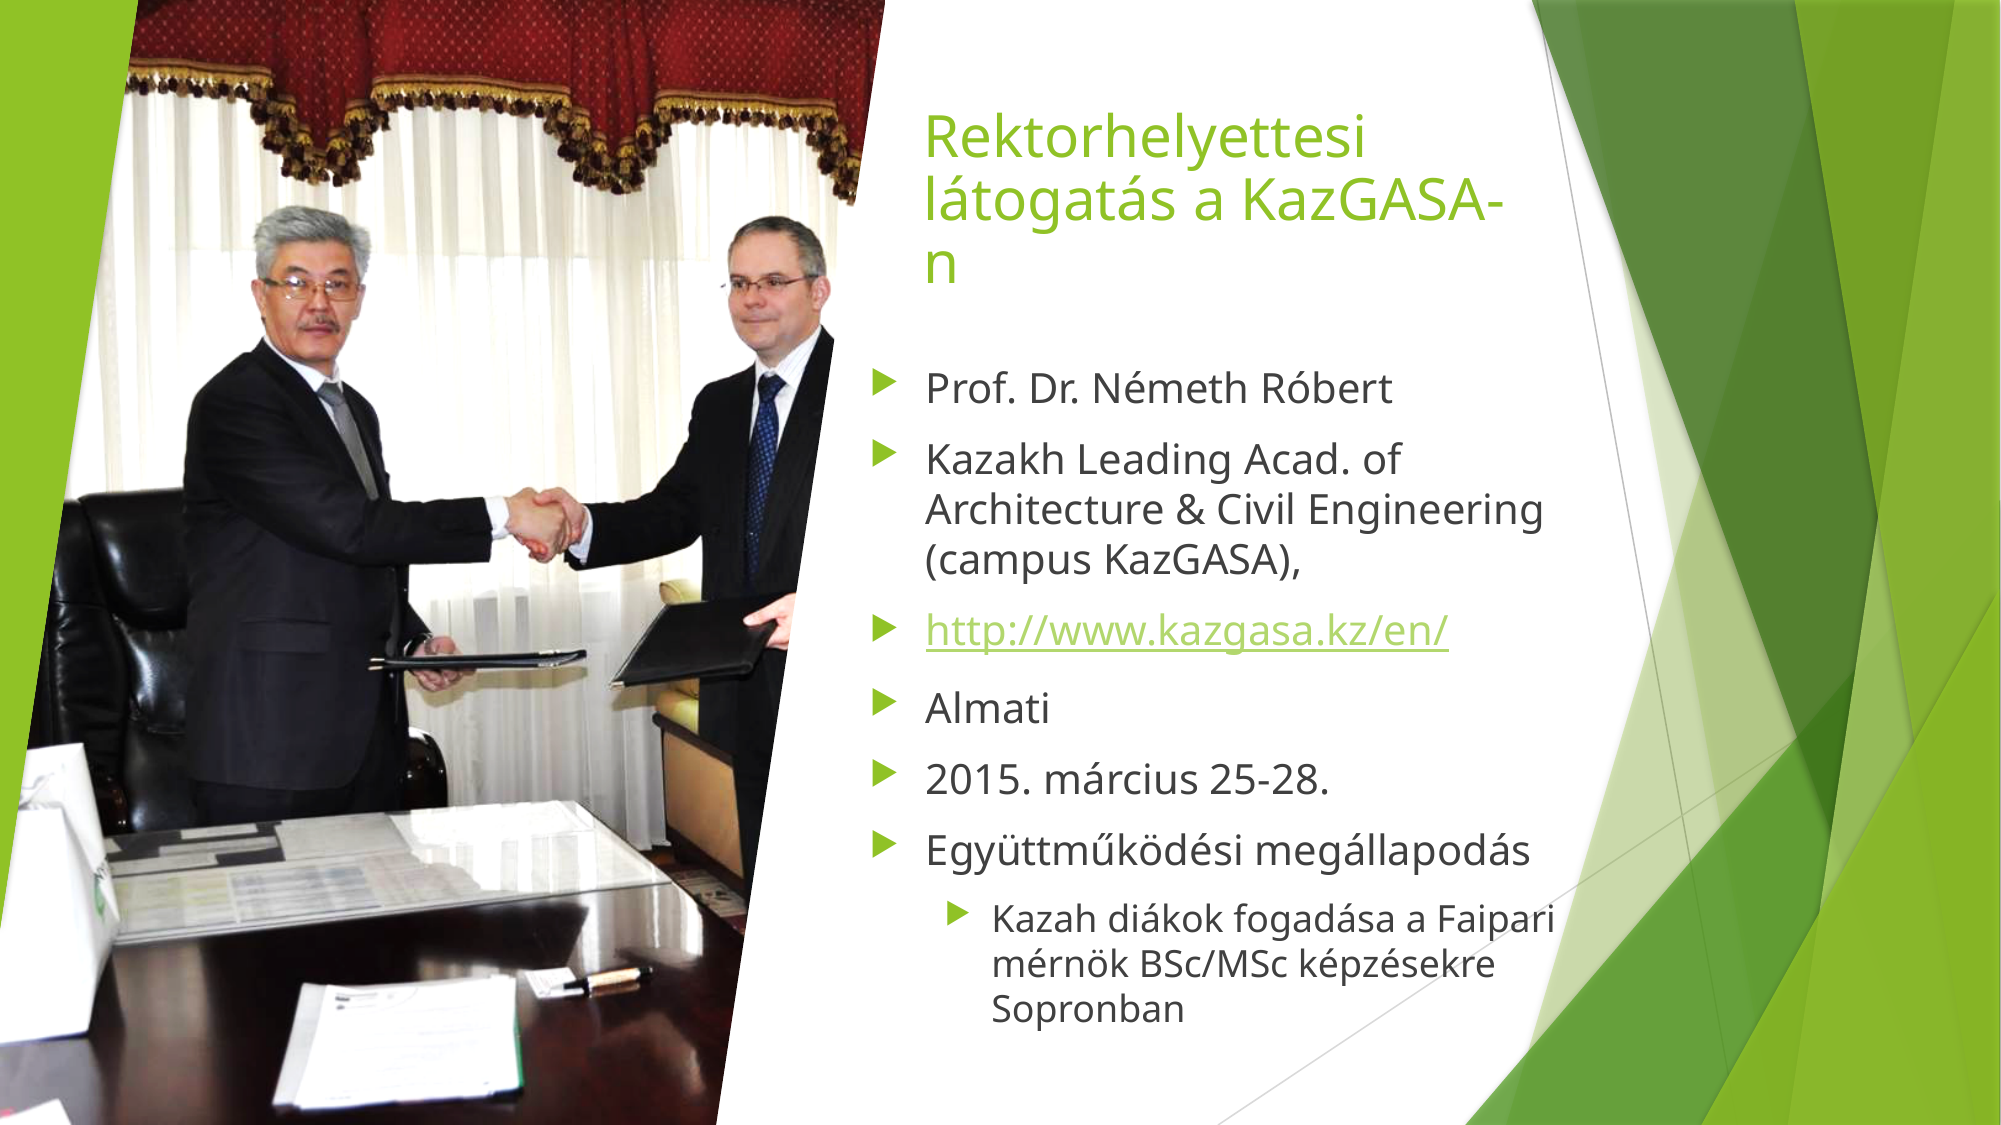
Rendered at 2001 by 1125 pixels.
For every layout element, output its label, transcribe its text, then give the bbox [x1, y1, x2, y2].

list Prof. Dr. Németh Róbert Kazakh Leading Acad. of Architecture & Civil Engineering (campus KazGASA), http://www.kazgasa.kz/en/ Almati 2015. március 25-28. Együttműködési megállapodás Kazah diákok fogadása a Faipari mérnök BSc/MSc képzésekre Sopronban [890, 354, 1608, 1087]
picture [0, 0, 886, 1125]
title Rektorhelyettesi látogatás a KazGASA-n [908, 99, 1552, 317]
